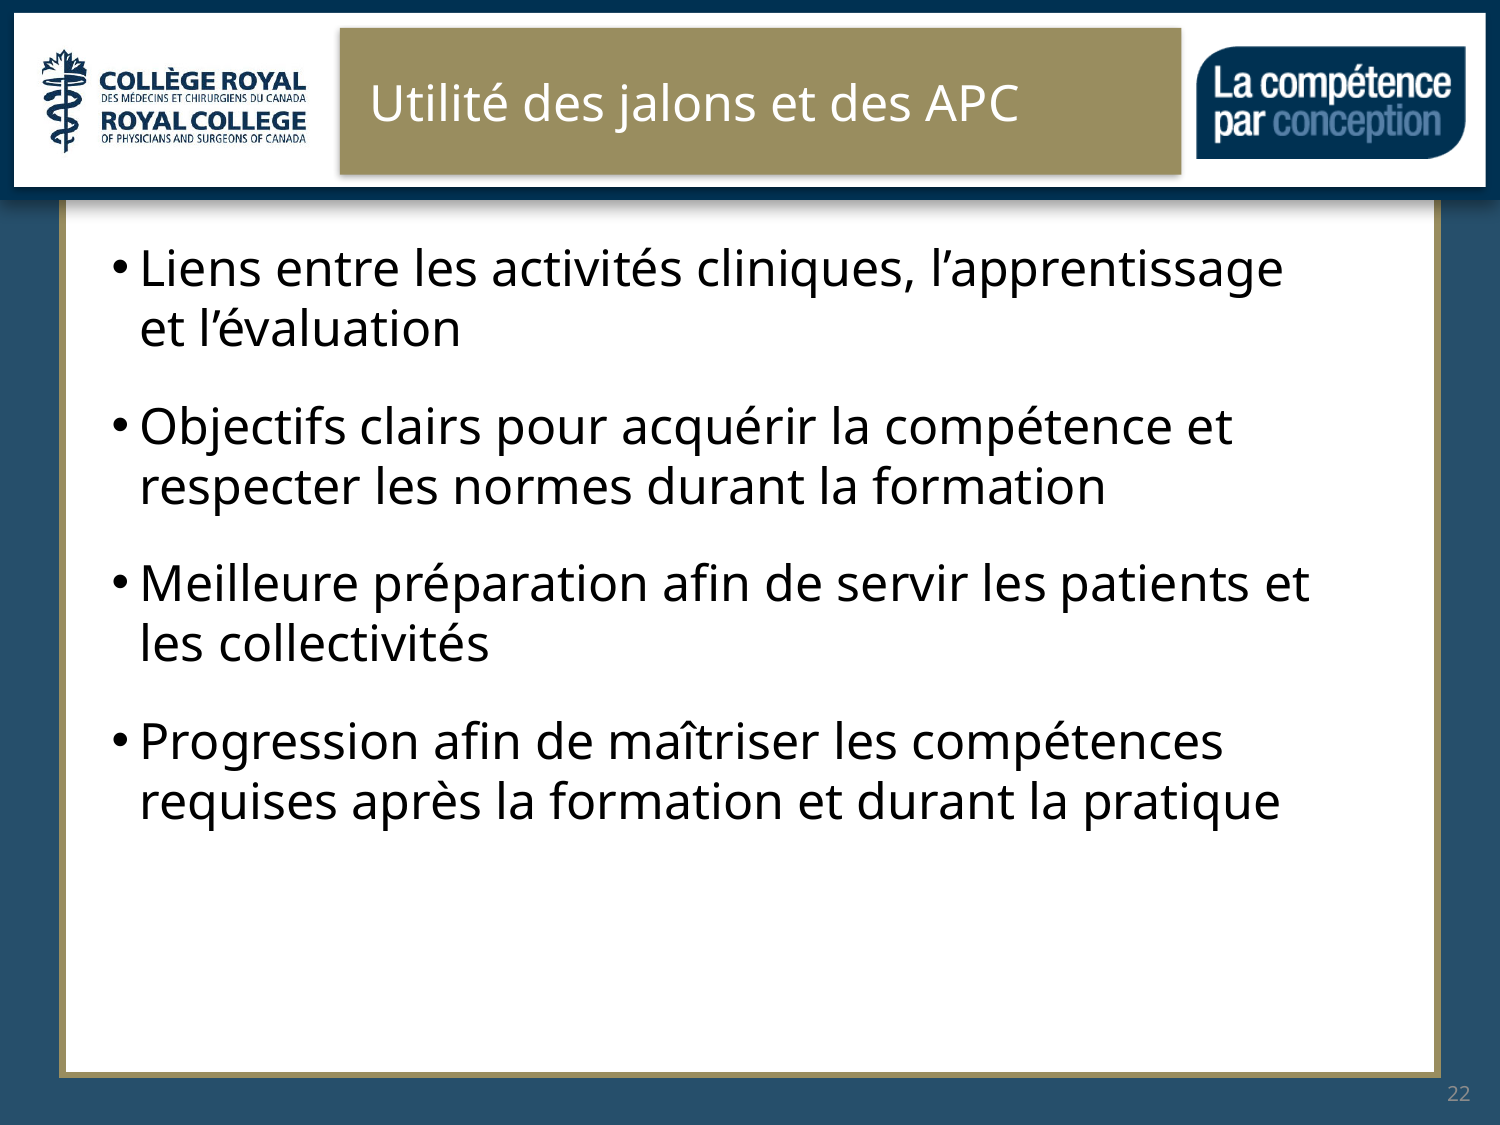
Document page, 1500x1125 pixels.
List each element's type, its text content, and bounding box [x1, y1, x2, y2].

picture [1196, 39, 1467, 164]
list Liens entre les activités cliniques, l’apprentissage et l’évaluation Objectifs clairs pour acquérir la compétence et respecter les normes durant la formation Meilleure préparation afin de servir les patients et les collectivités Progression afin de maîtriser les compétences requises après la formation et durant la pratique [96, 229, 1342, 1030]
slide_number 22 [973, 1064, 1486, 1125]
title Utilité des jalons et des APC [355, 32, 1168, 171]
picture [19, 20, 329, 180]
